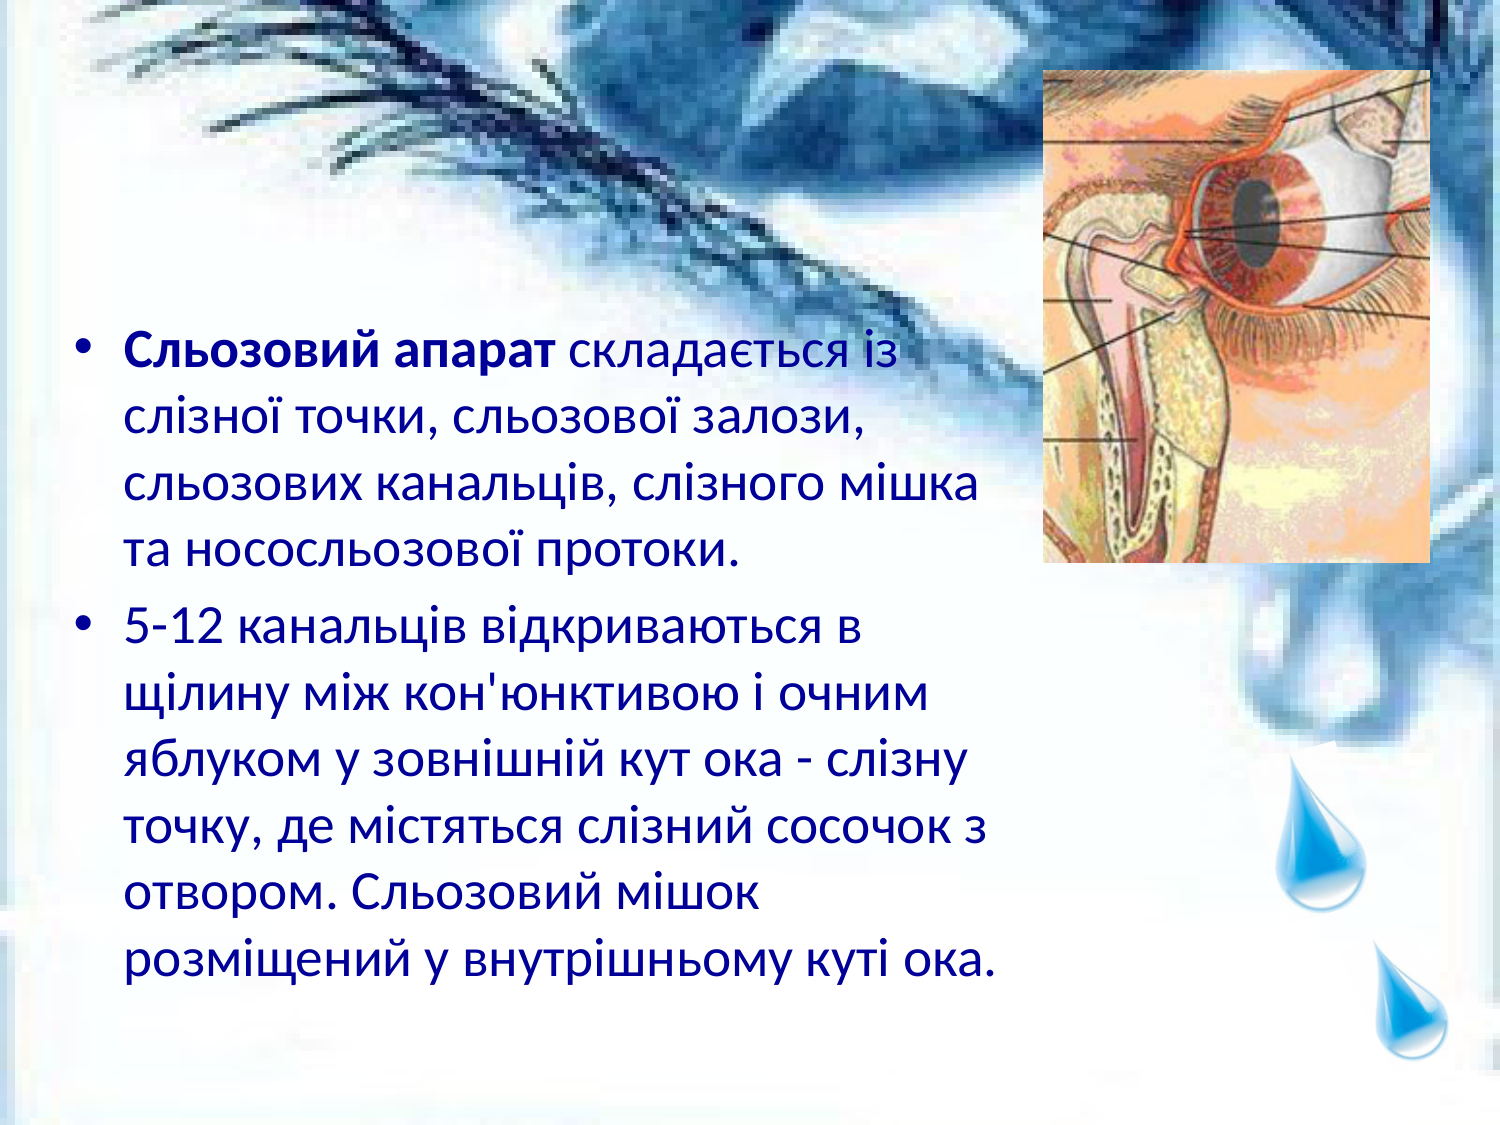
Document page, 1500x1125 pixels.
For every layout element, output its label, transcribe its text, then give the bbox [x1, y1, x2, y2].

picture [0, 0, 1500, 1125]
list Сльозовий апарат складається із слізної точки, сльозової залози, сльозових канальців, слізного мішка та нососльозової протоки. 5-12 канальців відкриваються в щілину між кон'юнктивою і очним яблуком у зовнішній кут ока - слізну точку, де містяться слізний сосочок з отвором. Сльозовий мішок розміщений у внутрішньому куті ока. [58, 304, 1032, 1048]
